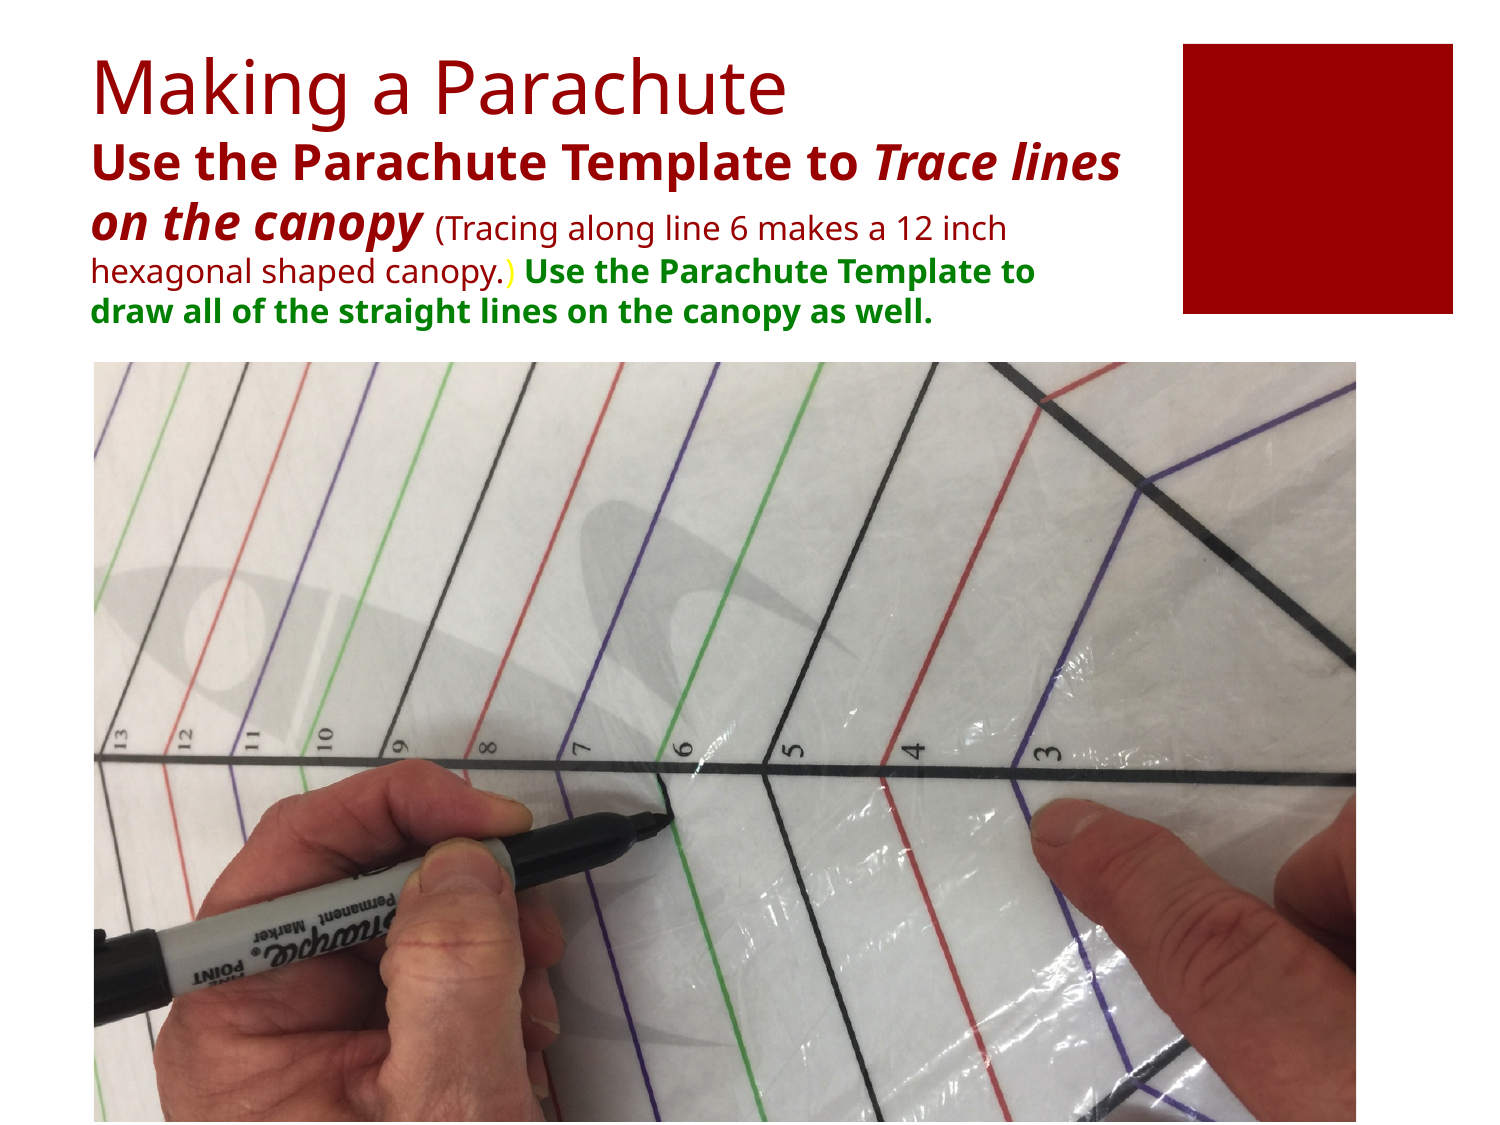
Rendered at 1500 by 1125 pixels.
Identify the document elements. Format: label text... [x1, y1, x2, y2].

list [93, 361, 1357, 1123]
title Making a Parachute Use the Parachute Template to Trace lines on the canopy (Tracing along line 6 makes a 12 inch hexagonal shaped canopy.) Use the Parachute Template to draw all of the straight lines on the canopy as well. [75, 149, 1143, 338]
